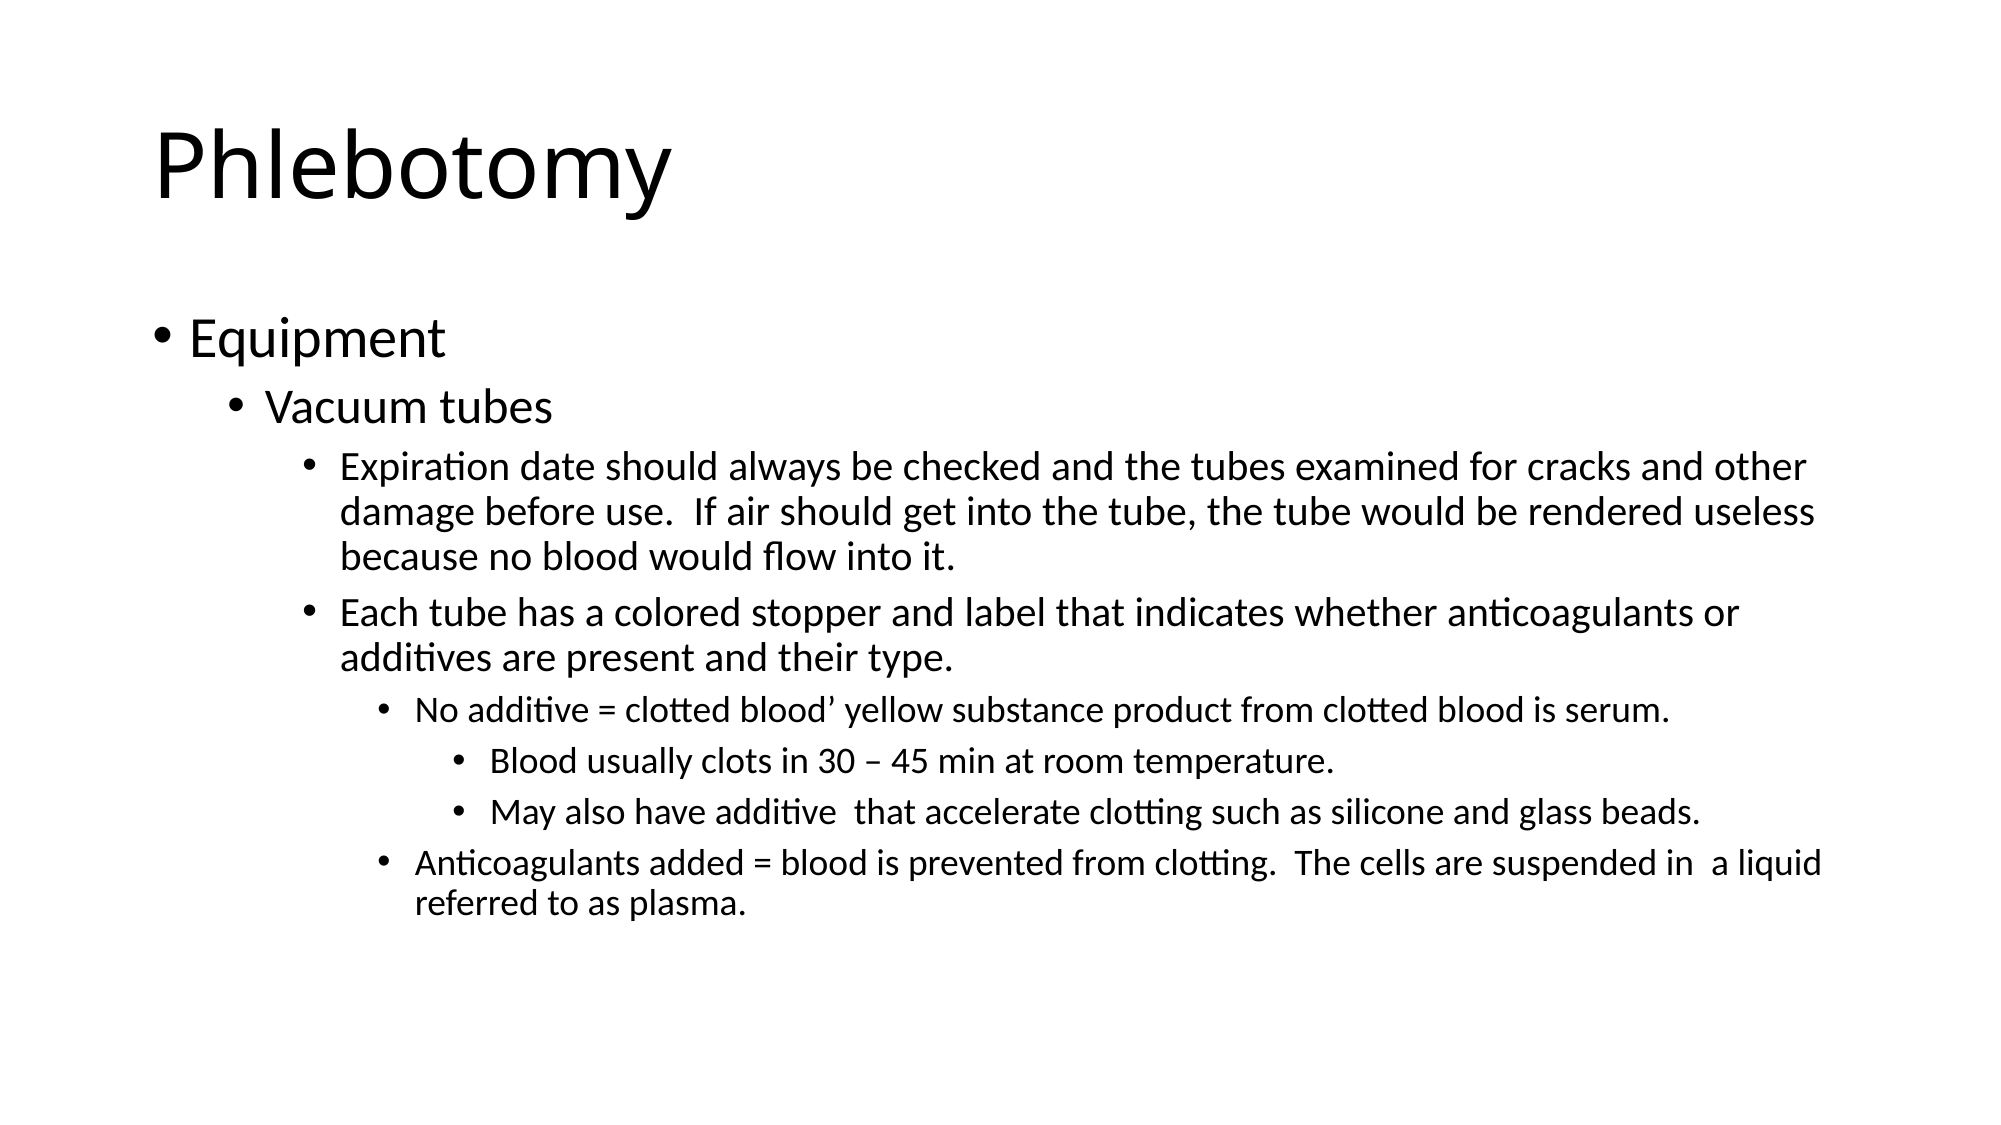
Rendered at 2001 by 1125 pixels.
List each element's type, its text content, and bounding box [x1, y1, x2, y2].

list Equipment Vacuum tubes Expiration date should always be checked and the tubes examined for cracks and other damage before use. If air should get into the tube, the tube would be rendered useless because no blood would flow into it. Each tube has a colored stopper and label that indicates whether anticoagulants or additives are present and their type. No additive = clotted blood’ yellow substance product from clotted blood is serum. Blood usually clots in 30 – 45 min at room temperature. May also have additive that accelerate clotting such as silicone and glass beads. Anticoagulants added = blood is prevented from clotting. The cells are suspended in a liquid referred to as plasma. [137, 299, 1863, 1014]
title Phlebotomy [137, 59, 1863, 278]
